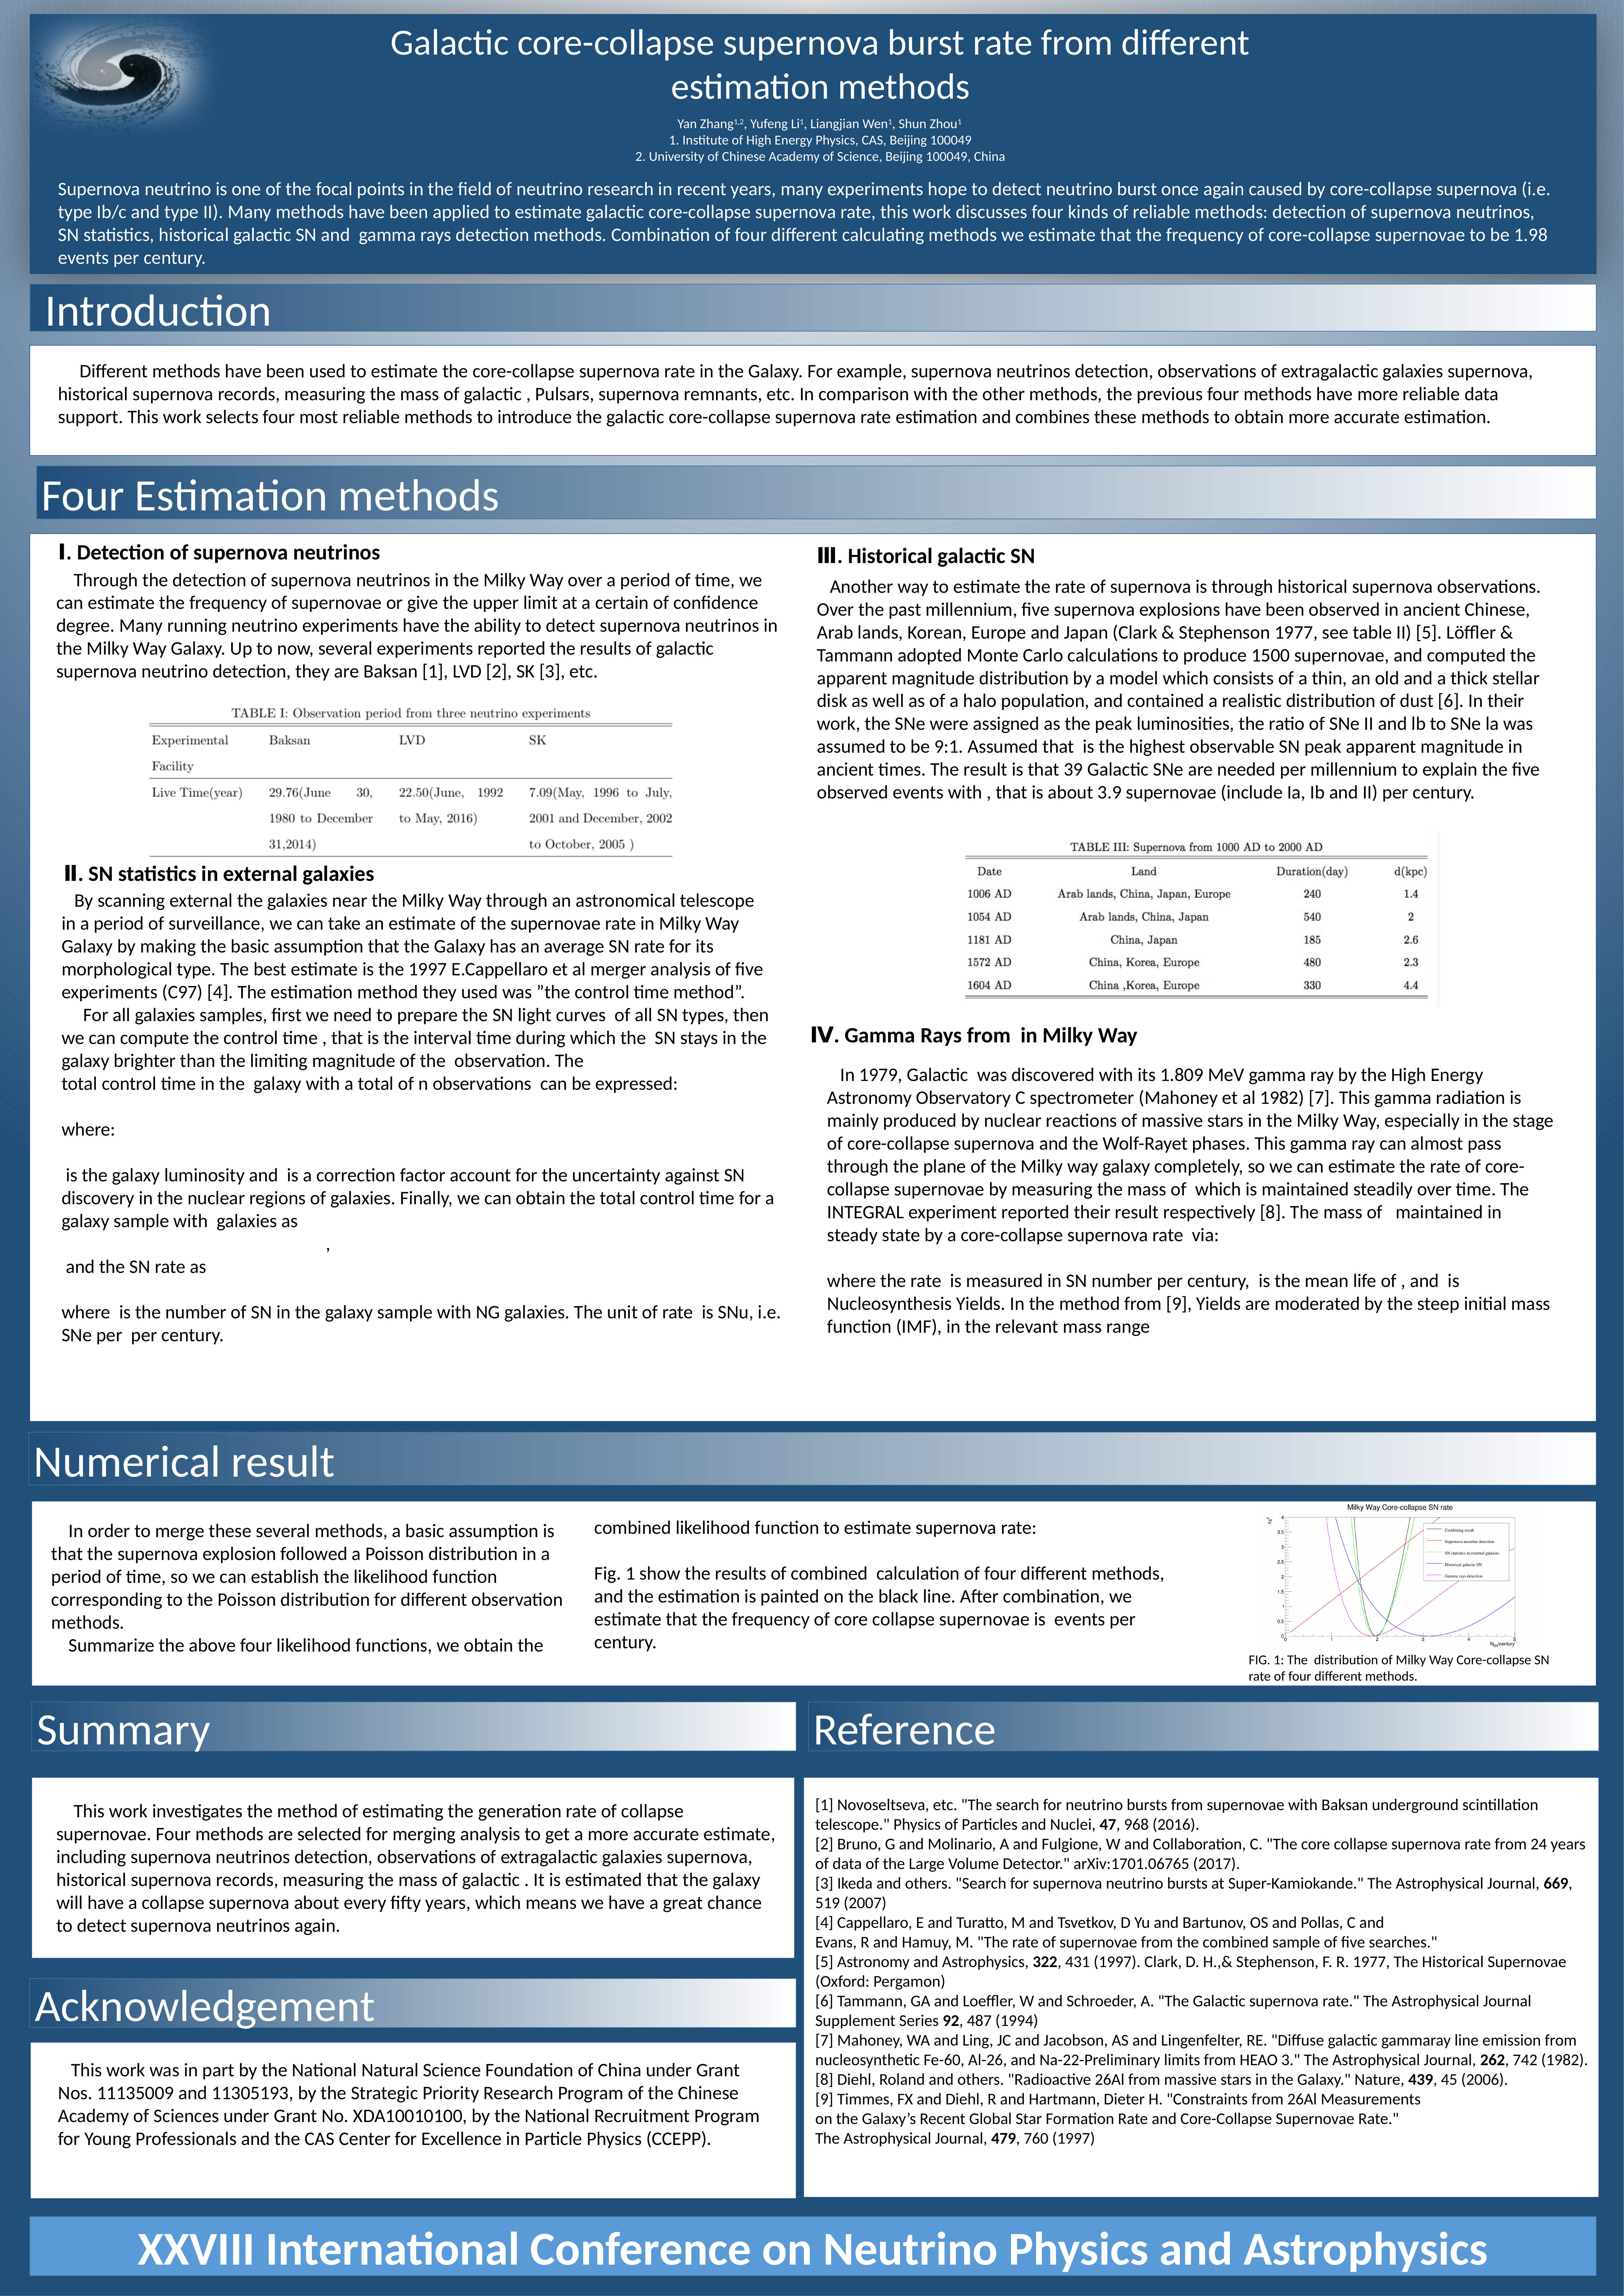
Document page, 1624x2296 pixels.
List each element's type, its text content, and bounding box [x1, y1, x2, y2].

text_box work was in part by the National Natural Science Foundation of China under Grant Academy of Sciences under Grant No. XDA10010100, by the National Recruitment Program for Young Professionals and the CAS Center for Excellence in Particle Physics (CCEPP). [30, 2042, 796, 2199]
text_box Ⅳ. Gamma Rays from in Milky Way [805, 1018, 1336, 1050]
picture [1256, 1502, 1544, 1651]
text_box [803, 1777, 1599, 2198]
text_box [29, 345, 1597, 456]
text_box Reference [808, 1702, 1599, 1751]
text_box [31, 1777, 795, 1959]
picture [957, 831, 1440, 1007]
text_box Numerical result [28, 1432, 1597, 1485]
text_box [1] Novoseltseva, etc. "The search for neutrino bursts from supernovae with Baksan underground scintillation telescope." Physics of Particles and Nuclei, 47, 968 (2016). [2] Bruno, G and Molinario, A and Fulgione, W and Collaboration, C. "The core collapse supernova rate from 24 years of data of the Large Volume Detector." arXiv:1701.06765 (2017). [3] Ikeda and others. "Search for supernova neutrino bursts at Super-Kamiokande." The Astrophysical Journal, 669, 519 (2007) [4] Cappellaro, E and Turatto, M and Tsvetkov, D Yu and Bartunov, OS and Pollas, C and Evans, R and Hamuy, M. "The rate of supernovae from the combined sample of five searches." [5] Astronomy and Astrophysics, 322, 431 (1997). Clark, D. H.,& Stephenson, F. R. 1977, The Historical Supernovae (Oxford: Pergamon) [6] Tammann, GA and Loeffler, W and Schroeder, A. "The Galactic supernova rate." The Astrophysical Journal Supplement Series 92, 487 (1994) [7] Mahoney, WA and Ling, JC and Jacobson, AS and Lingenfelter, RE. "Diffuse galactic gammaray line emission from nucleosynthetic Fe-60, Al-26, and Na-22-Preliminary limits from HEAO 3." The Astrophysical Journal, 262, 742 (1982). [8] Diehl, Roland and others. "Radioactive 26Al from massive stars in the Galaxy." Nature, 439, 45 (2006). [9] Timmes, FX and Diehl, R and Hartmann, Dieter H. "Constraints from 26Al Measurements on the Galaxy’s Recent Global Star Formation Rate and Core-Collapse Supernovae Rate." The Astrophysical Journal, 479, 760 (1997) [810, 1791, 1596, 2189]
text_box This work was in part by the National Natural Science Foundation of China under Grant Nos. 11135009 and 11305193, by the Strategic Priority Research Program of the Chinese Academy of Sciences under Grant No. XDA10010100, by the National Recruitment Program for Young Professionals and the CAS Center for Excellence in Particle Physics (CCEPP). [53, 2055, 795, 2174]
text_box Four Estimation methods [36, 466, 1597, 519]
text_box Through the detection of supernova neutrinos in the Milky Way over a period of time, we can estimate the frequency of supernovae or give the upper limit at a certain of confidence degree. Many running neutrino experiments have the ability to detect supernova neutrinos in the Milky Way Galaxy. Up to now, several experiments reported the results of galactic supernova neutrino detection, they are Baksan [1], LVD [2], SK [3], etc. [51, 565, 791, 684]
text_box Yan Zhang1,2, Yufeng Li1, Liangjian Wen1, Shun Zhou1 1. Institute of High Energy Physics, CAS, Beijing 100049 2. University of Chinese Academy of Science, Beijing 100049, China [227, 112, 1414, 166]
picture [14, 0, 226, 143]
text_box Introduction [30, 284, 1597, 332]
text_box Acknowledgement [29, 1978, 796, 2028]
text_box Ⅲ. Historical galactic SN [812, 539, 1189, 570]
text_box [29, 533, 1597, 1422]
text_box XXVIII International Conference on Neutrino Physics and Astrophysics [29, 2216, 1597, 2276]
text_box [31, 1501, 1597, 1686]
text_box Ⅱ. SN statistics in external galaxies [59, 857, 436, 888]
text_box Ⅰ. Detection of supernova neutrinos [53, 535, 432, 565]
picture [133, 695, 687, 868]
text_box [30, 14, 1597, 274]
text_box Galactic core-collapse supernova burst rate from different estimation methods [384, 15, 1257, 109]
text_box In order to merge these several methods, a basic assumption is that the supernova explosion followed a Poisson distribution in a period of time, so we can establish the likelihood function corresponding to the Poisson distribution for different observation methods. Summarize the above four likelihood functions, we obtain the [46, 1516, 572, 1658]
text_box Summary [31, 1702, 796, 1751]
